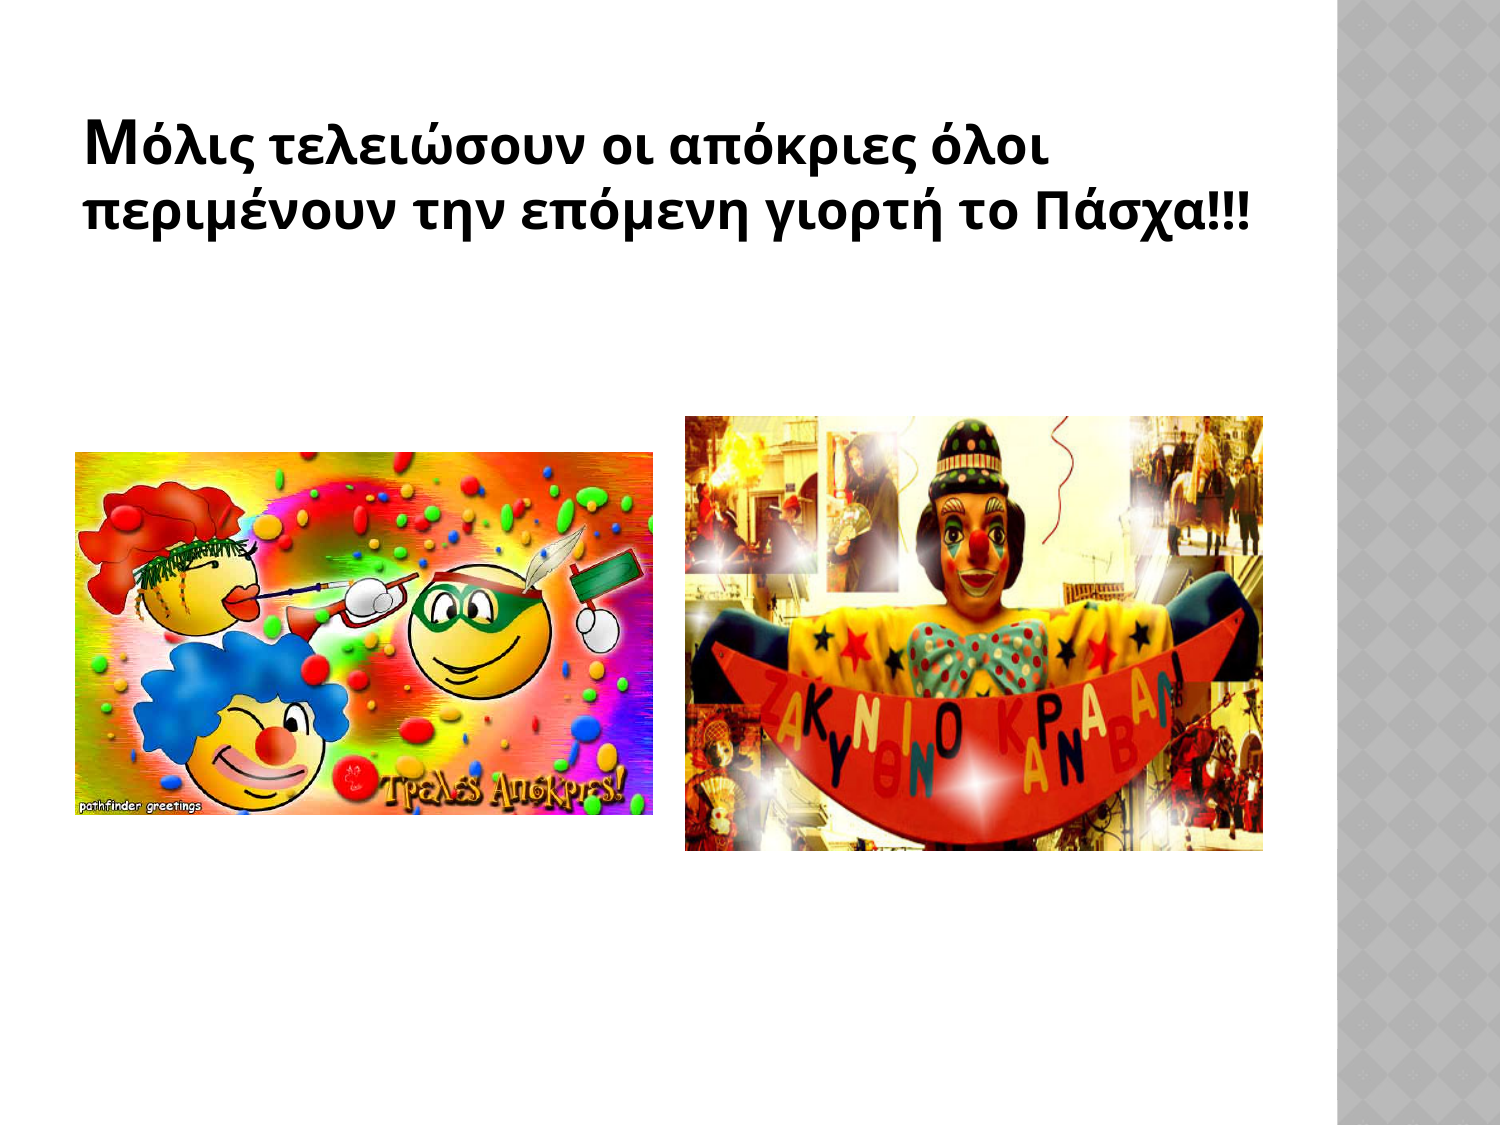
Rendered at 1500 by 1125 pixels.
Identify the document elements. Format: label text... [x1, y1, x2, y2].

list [74, 452, 654, 815]
title Μόλις τελειώσουν οι απόκριες όλοι περιμένουν την επόμενη γιορτή το Πάσχα!!! [75, 52, 1263, 240]
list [684, 416, 1264, 851]
